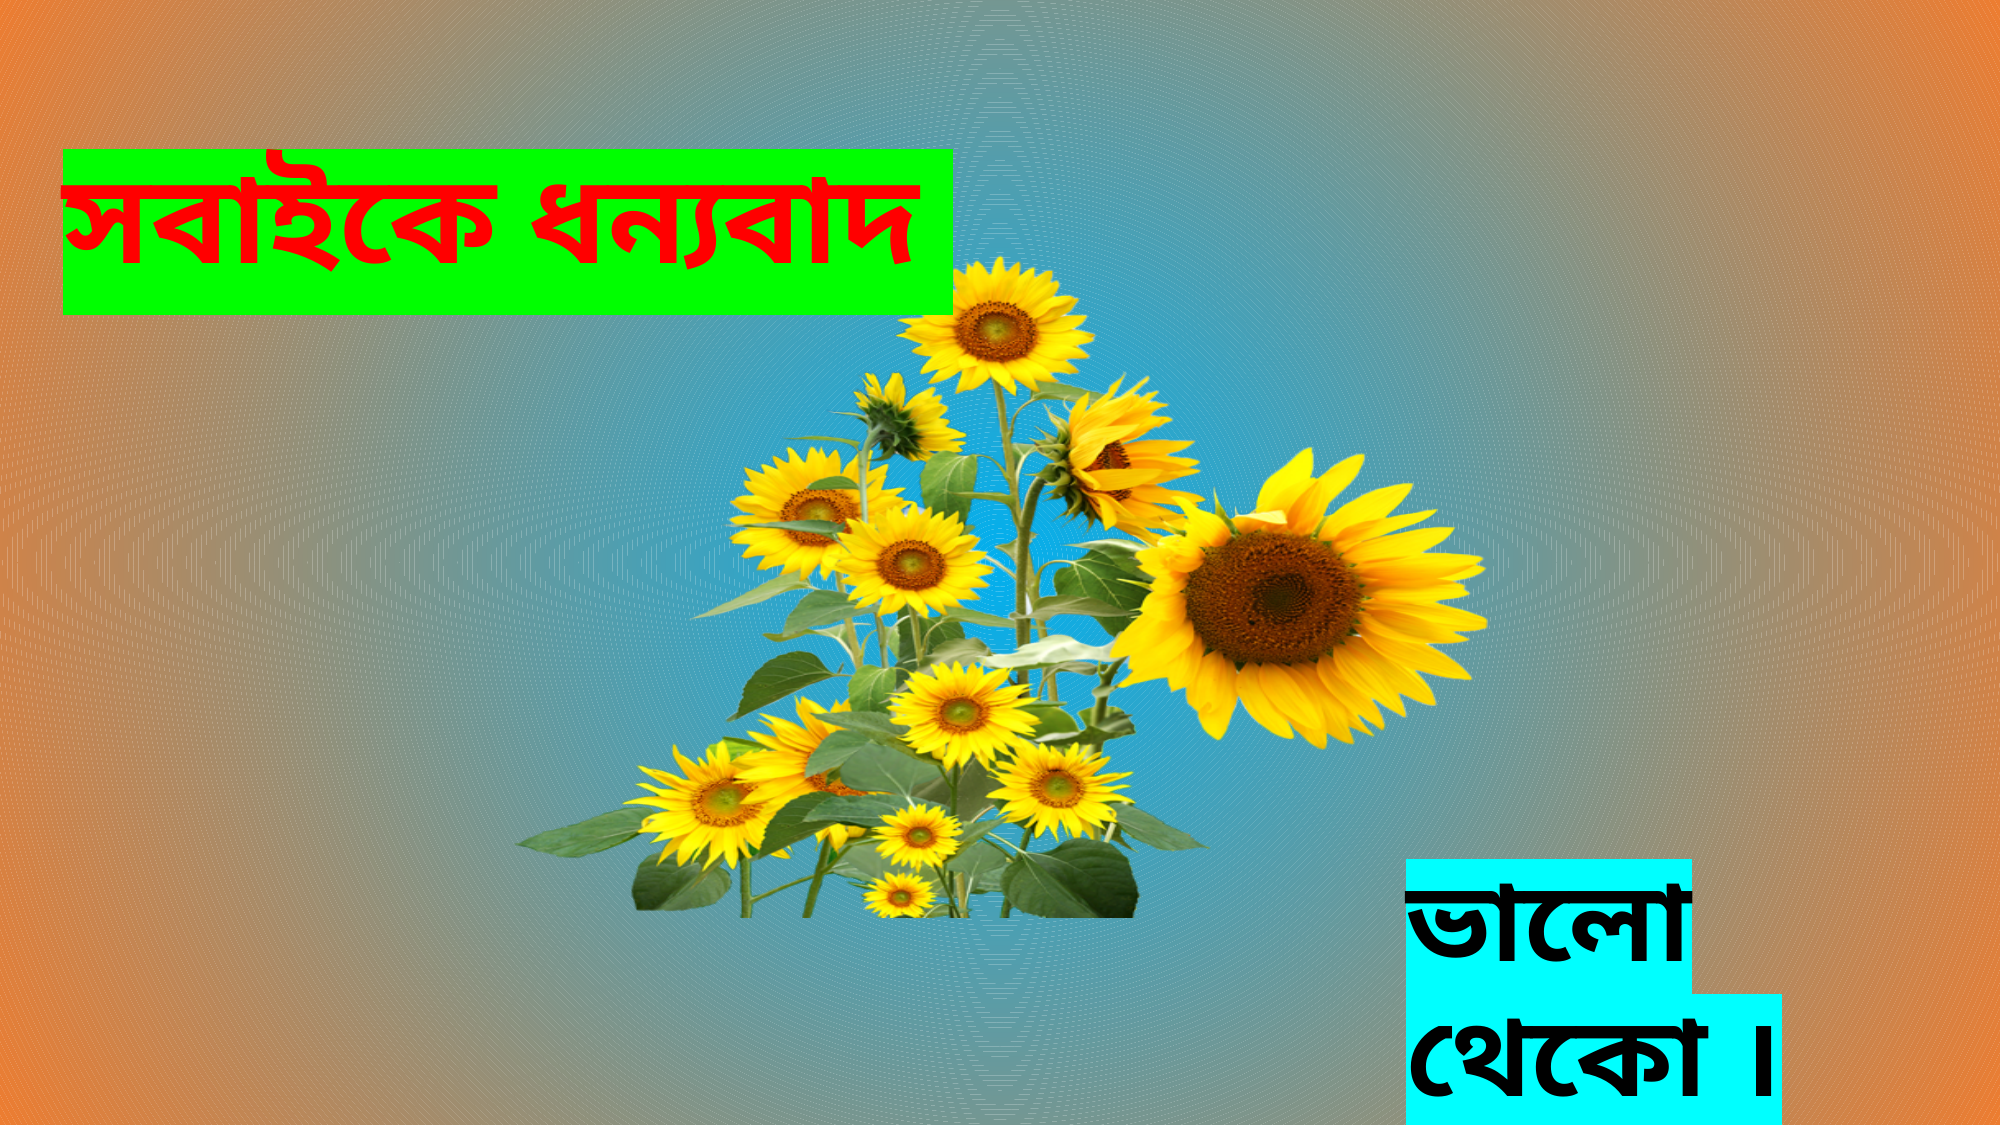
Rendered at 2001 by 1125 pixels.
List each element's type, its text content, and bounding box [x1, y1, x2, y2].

picture [507, 207, 1493, 918]
text_box ভালো থেকো । [1391, 842, 1941, 1125]
text_box সবাইকে ধন্যবাদ [47, 131, 968, 297]
